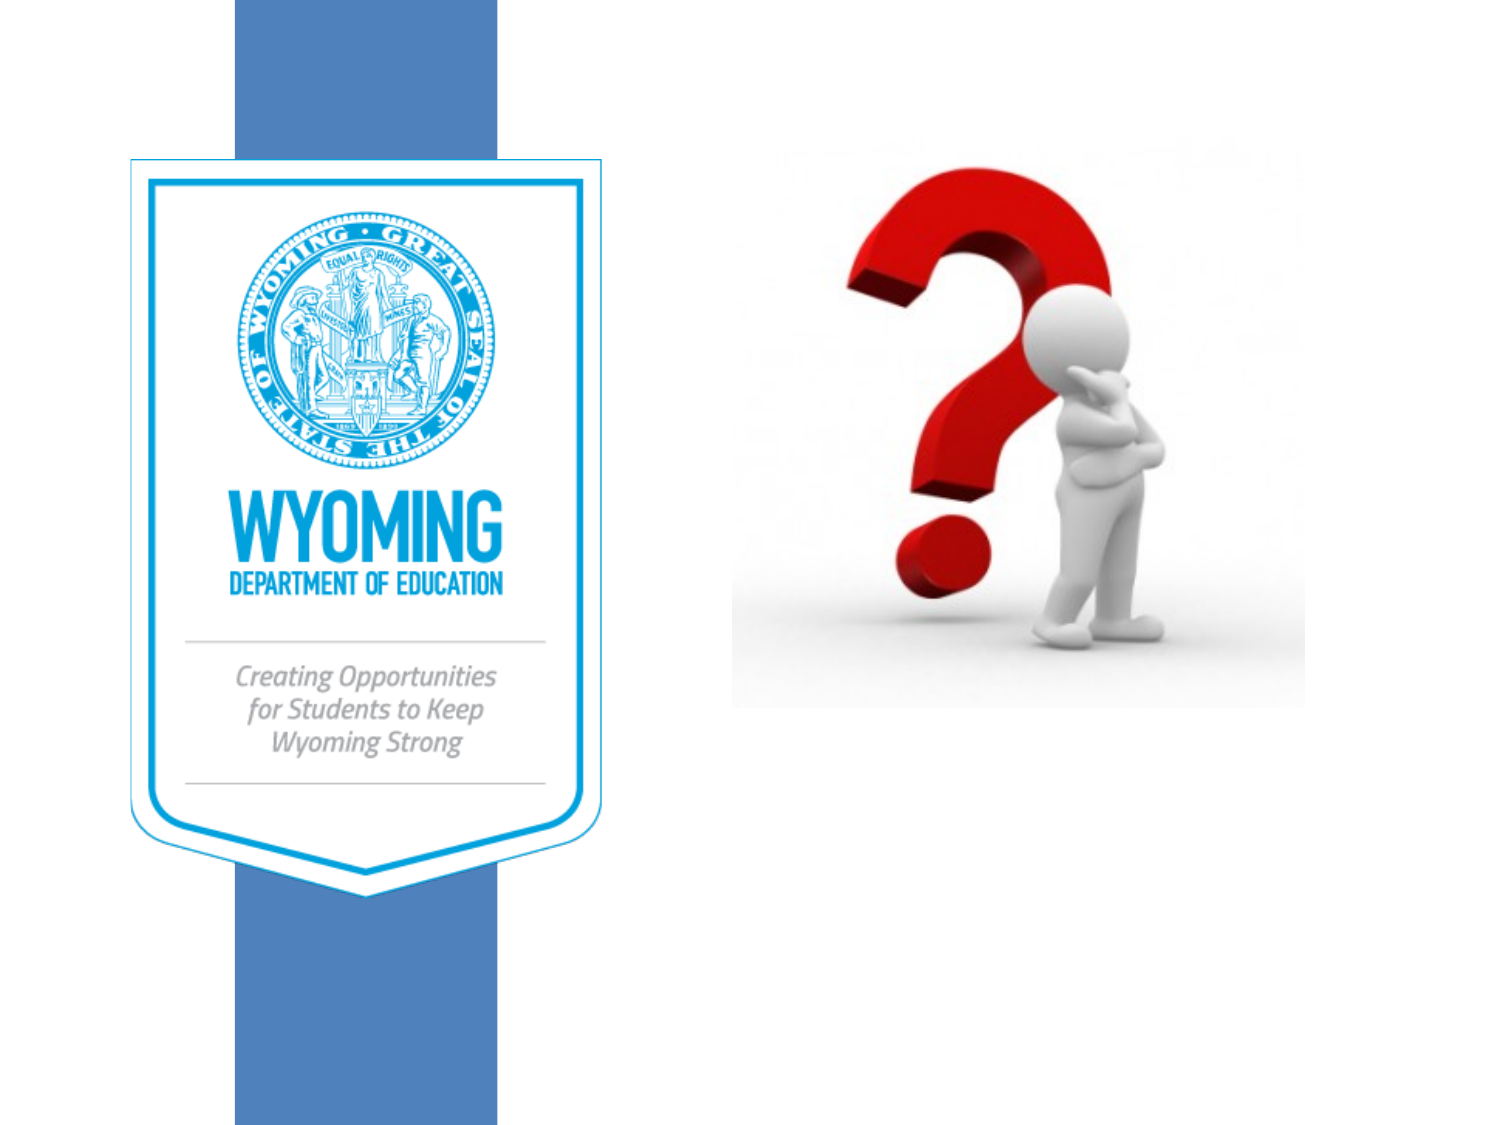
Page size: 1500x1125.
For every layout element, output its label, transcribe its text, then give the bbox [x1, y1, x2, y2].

title Questions [650, 0, 1388, 1125]
picture [732, 137, 1305, 708]
picture [130, 161, 602, 899]
